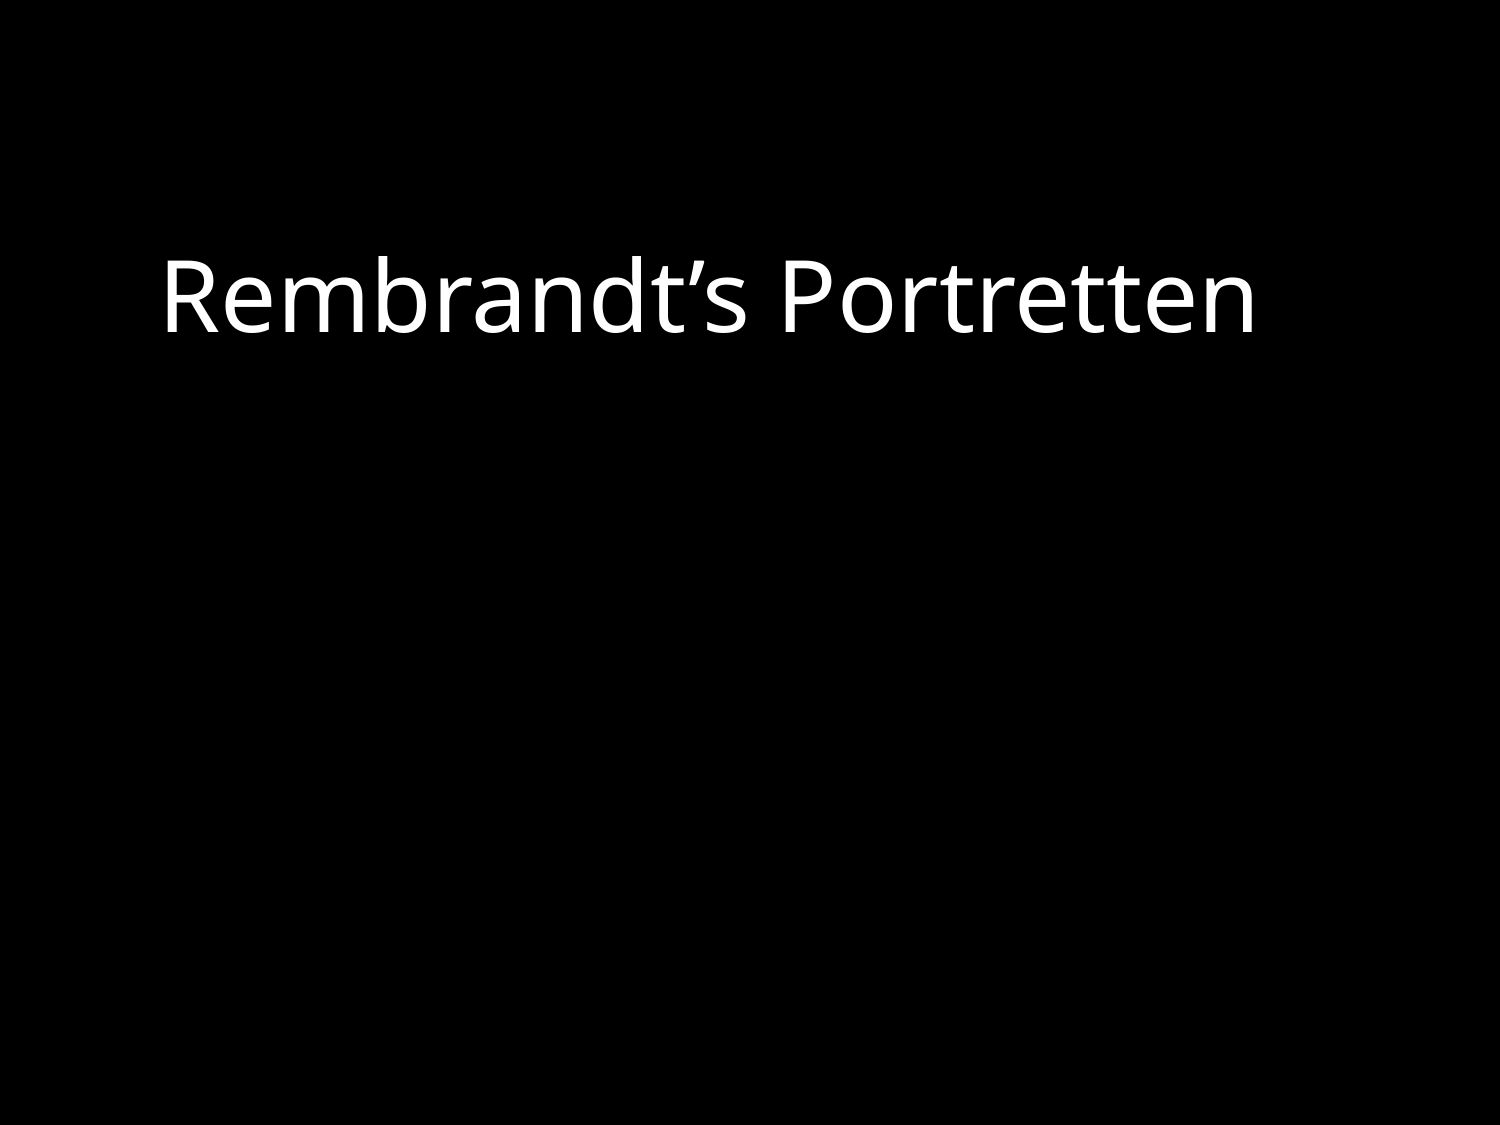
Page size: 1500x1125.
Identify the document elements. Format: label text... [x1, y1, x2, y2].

text_box Rembrandt’s Portretten [143, 224, 1357, 360]
